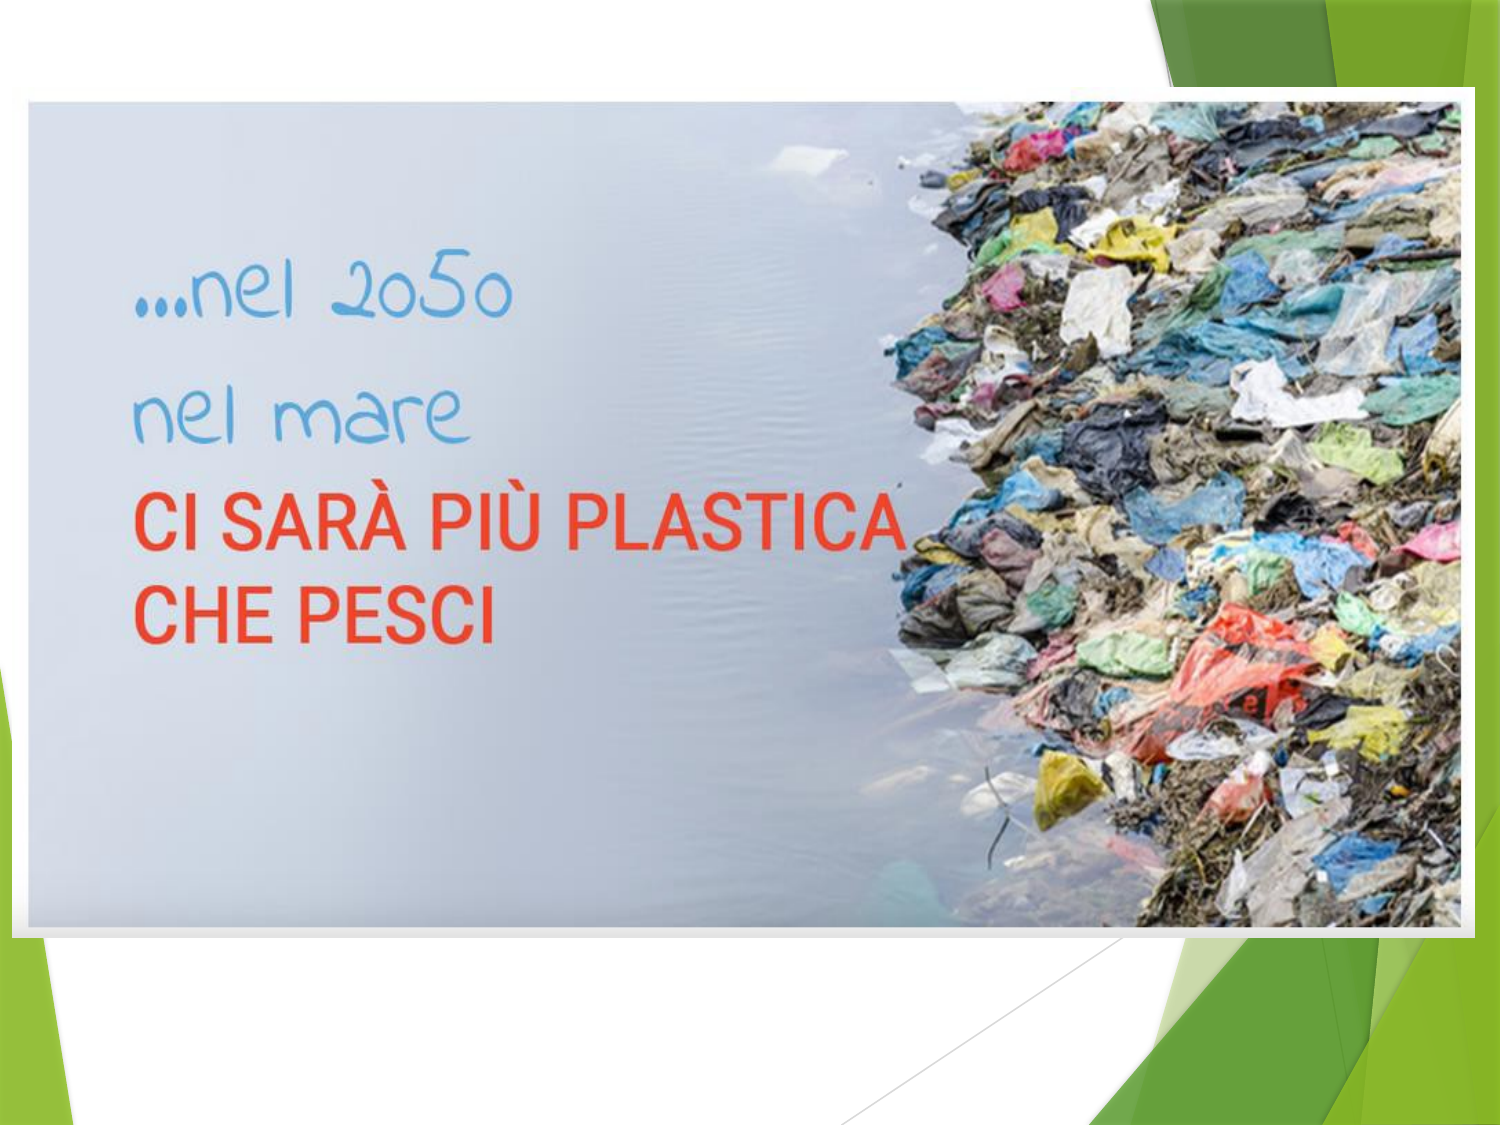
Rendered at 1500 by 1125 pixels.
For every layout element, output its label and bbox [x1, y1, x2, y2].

picture [11, 86, 1476, 938]
